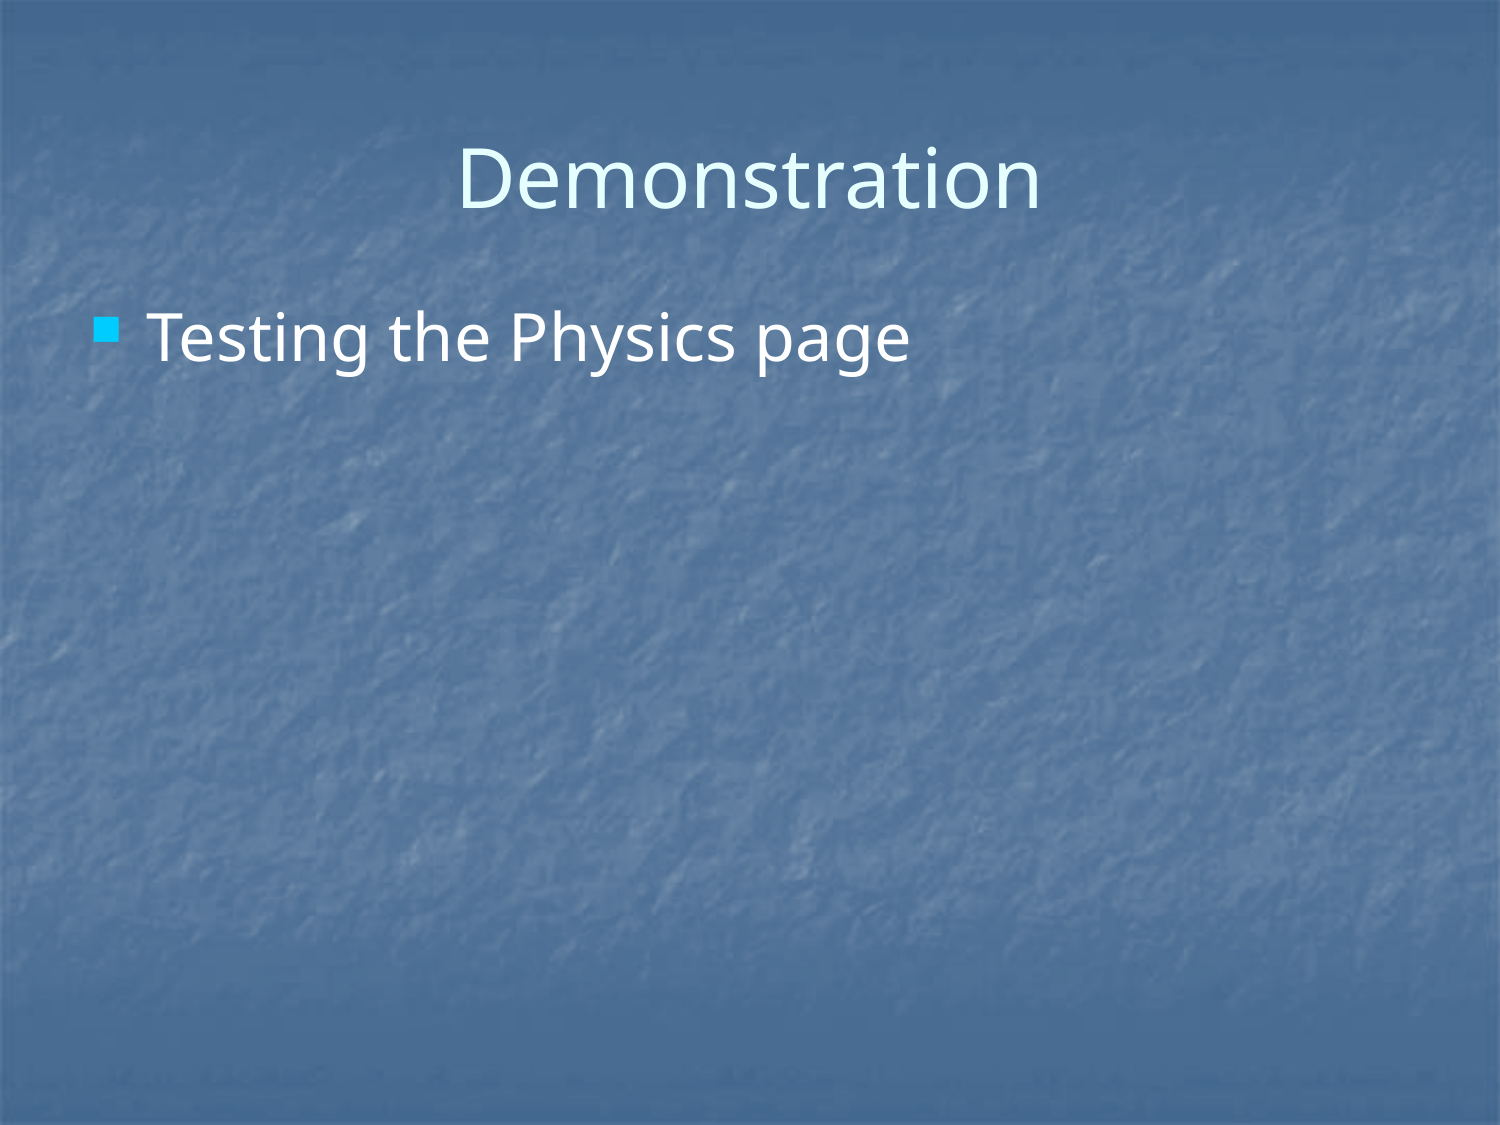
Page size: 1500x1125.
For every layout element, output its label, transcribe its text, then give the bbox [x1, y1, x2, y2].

title Demonstration [74, 62, 1426, 287]
list Testing the Physics page [74, 287, 1426, 963]
